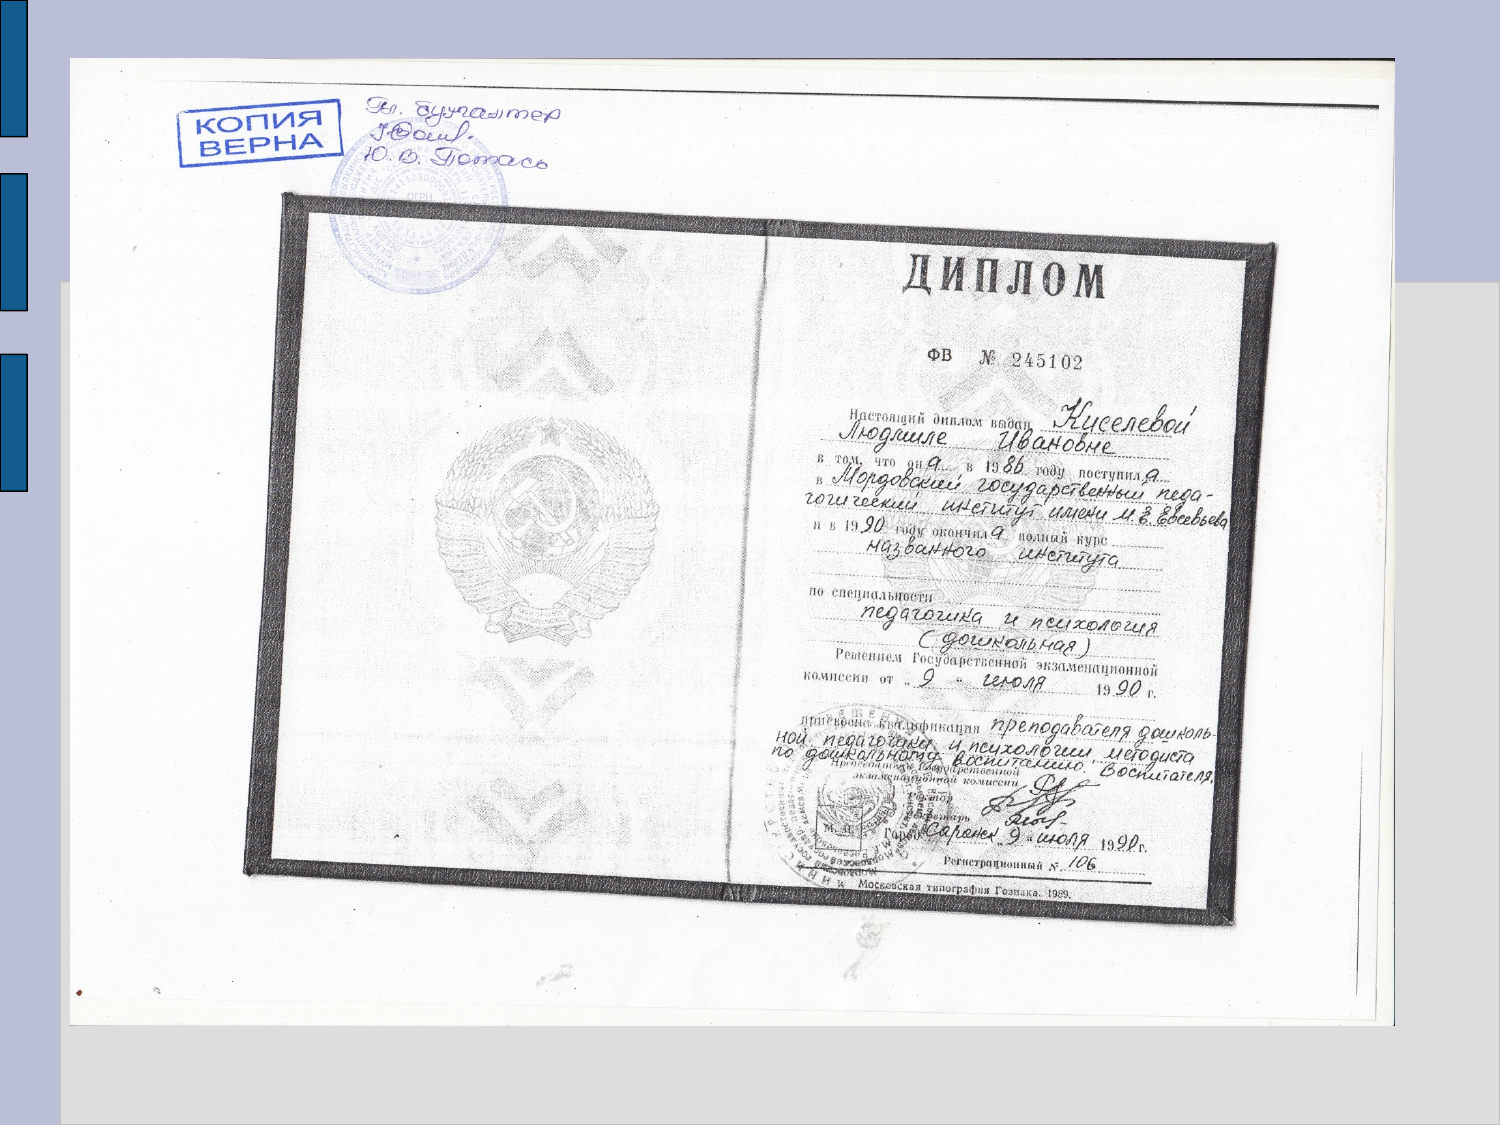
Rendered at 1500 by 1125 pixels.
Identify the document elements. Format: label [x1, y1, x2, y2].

picture [70, 58, 1395, 1026]
